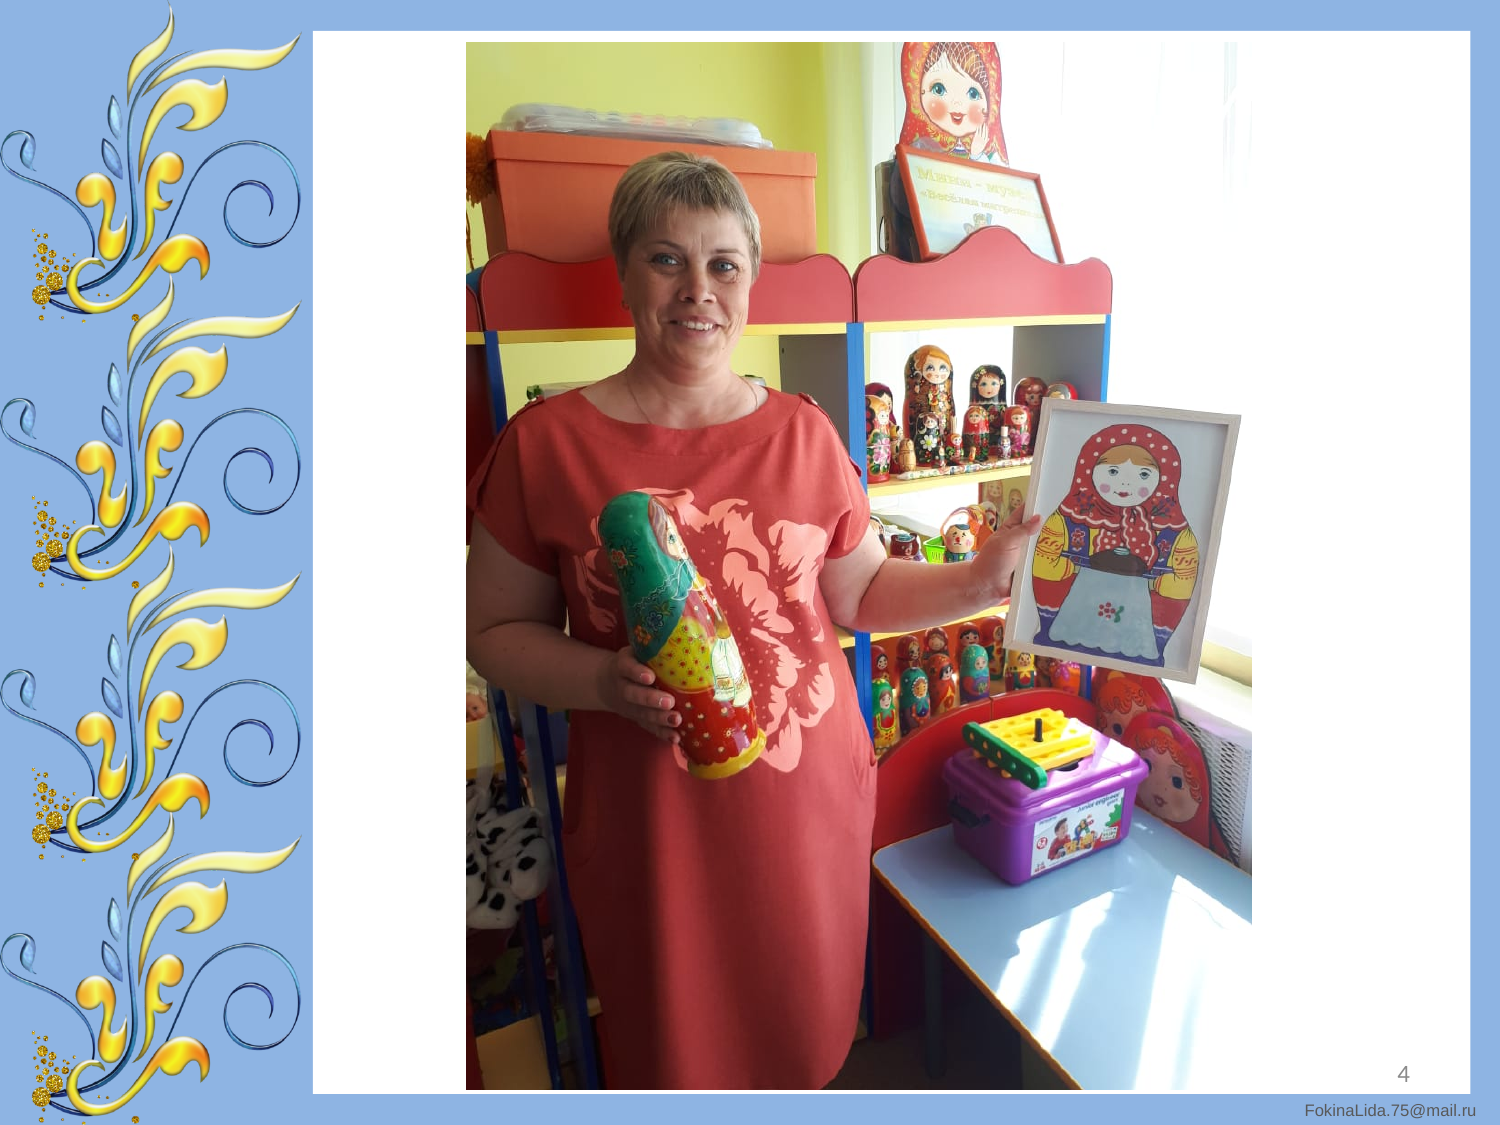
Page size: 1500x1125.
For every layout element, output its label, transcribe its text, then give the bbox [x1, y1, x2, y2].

picture [466, 42, 1252, 1090]
slide_number 4 [1074, 1042, 1425, 1103]
picture [0, 0, 302, 1125]
